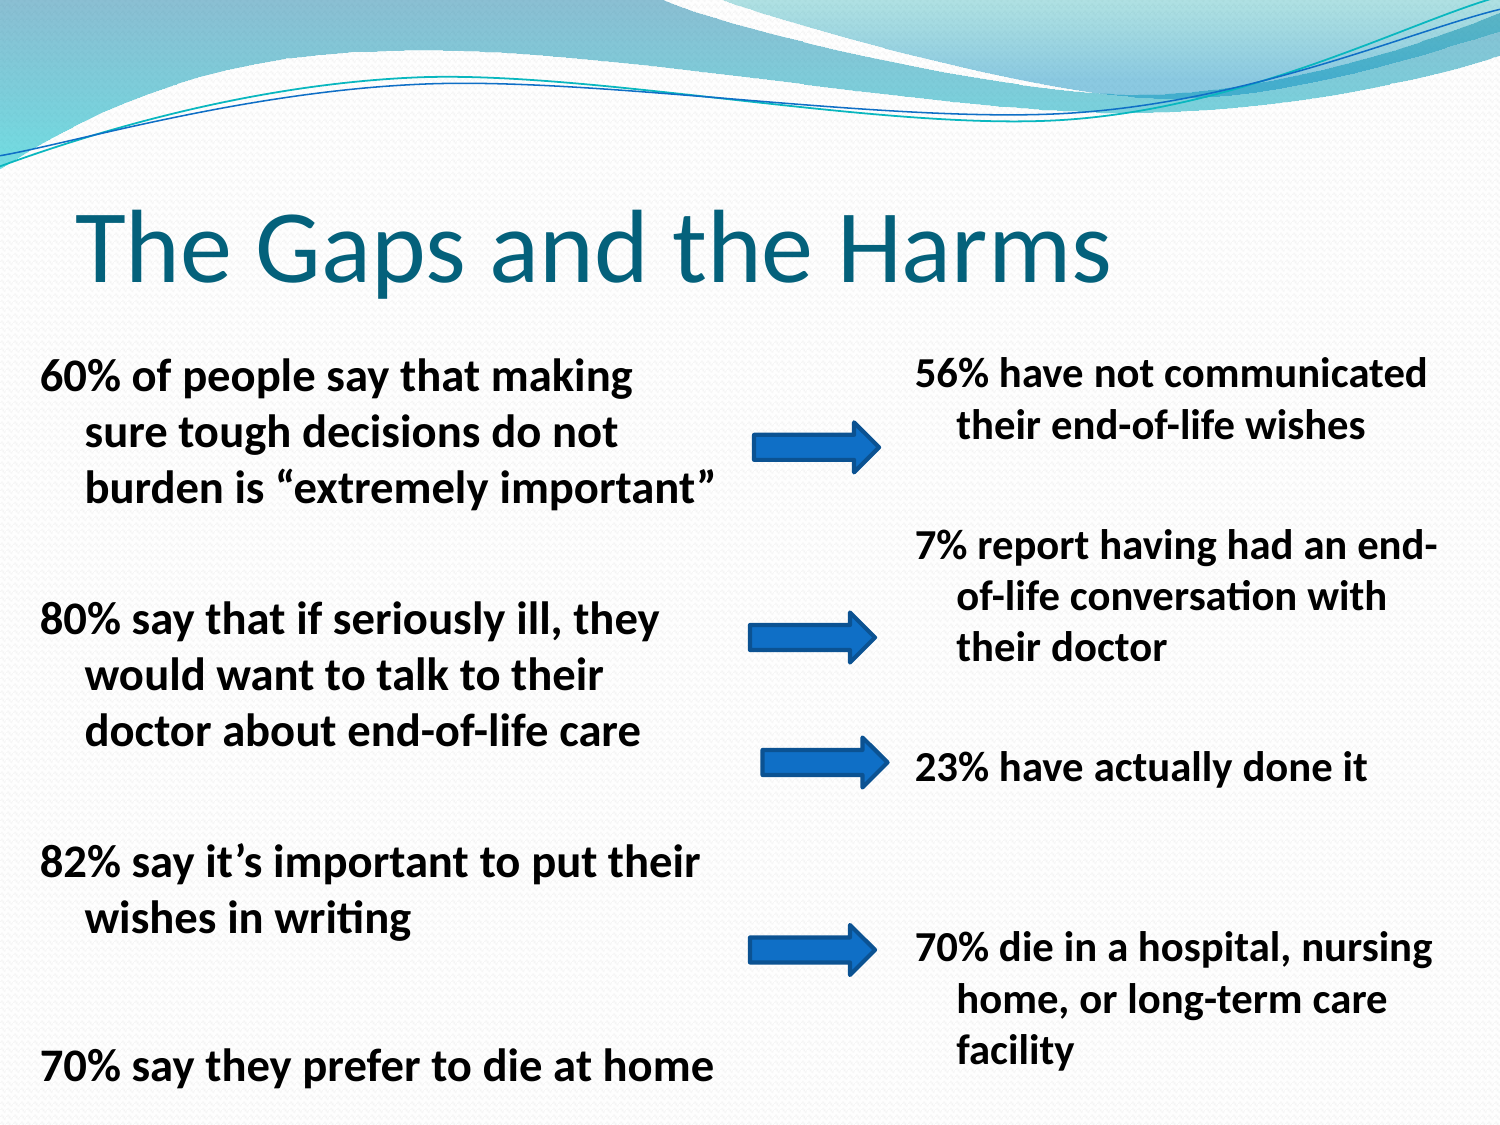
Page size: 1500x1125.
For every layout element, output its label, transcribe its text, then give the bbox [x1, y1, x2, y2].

text_box [760, 735, 890, 790]
list 56% have not communicated their end-of-life wishes 7% report having had an end-of-life conversation with their doctor 23% have actually done it 70% die in a hospital, nursing home, or long-term care facility [900, 337, 1475, 1088]
text_box [751, 420, 882, 475]
title The Gaps and the Harms [75, 115, 1438, 303]
text_box [747, 923, 878, 977]
list 60% of people say that making sure tough decisions do not burden is “extremely important” 80% say that if seriously ill, they would want to talk to their doctor about end-of-life care 82% say it’s important to put their wishes in writing 70% say they prefer to die at home [24, 337, 738, 1125]
text_box [747, 610, 878, 665]
